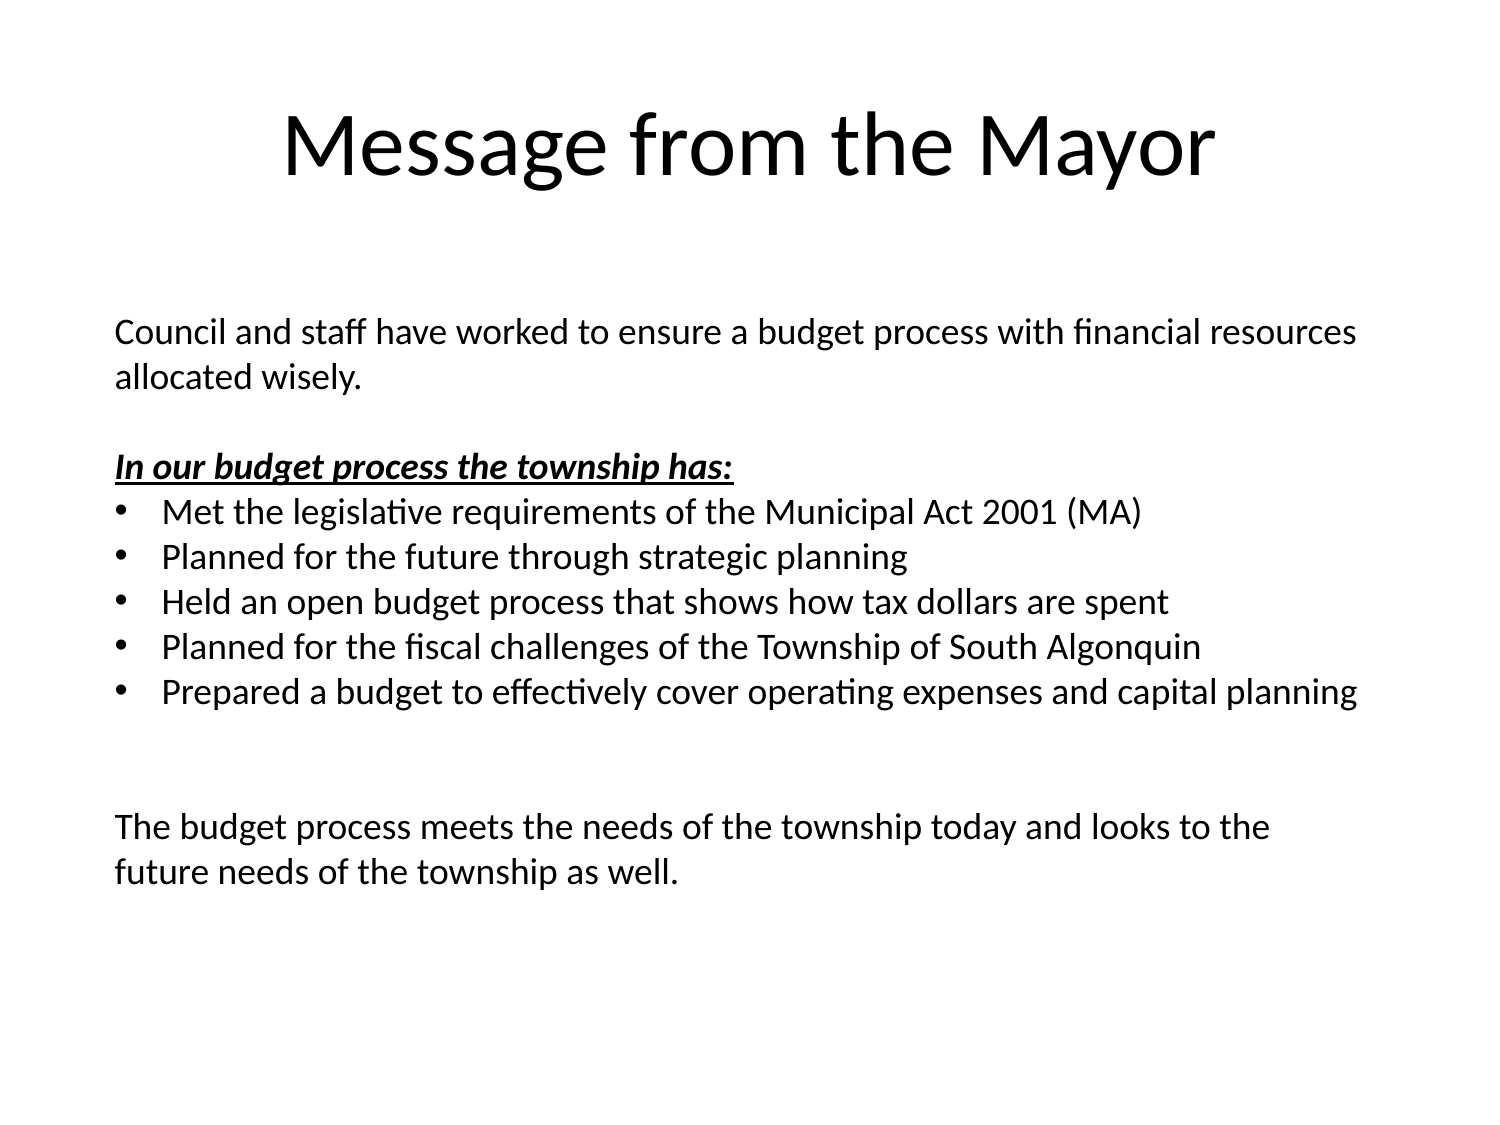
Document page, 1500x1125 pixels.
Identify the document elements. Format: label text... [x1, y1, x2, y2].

text_box Council and staff have worked to ensure a budget process with financial resources allocated wisely. In our budget process the township has: Met the legislative requirements of the Municipal Act 2001 (MA) Planned for the future through strategic planning Held an open budget process that shows how tax dollars are spent Planned for the fiscal challenges of the Township of South Algonquin Prepared a budget to effectively cover operating expenses and capital planning The budget process meets the needs of the township today and looks to the future needs of the township as well. [99, 299, 1388, 900]
title Message from the Mayor [75, 45, 1425, 233]
